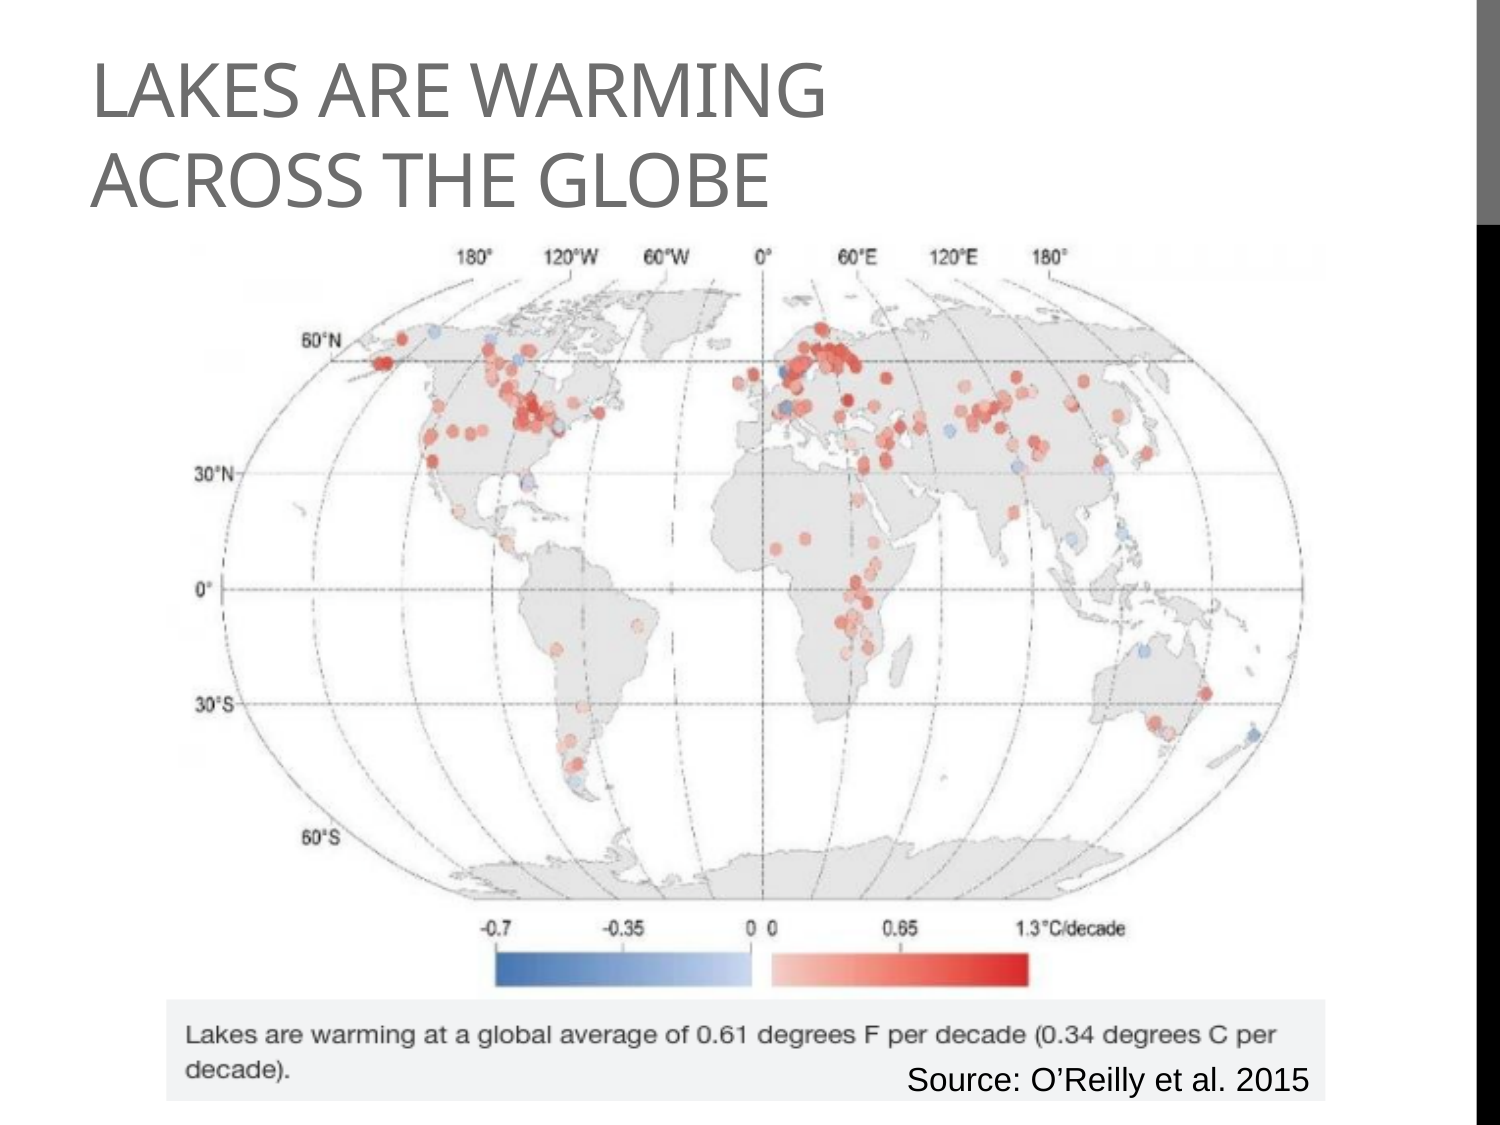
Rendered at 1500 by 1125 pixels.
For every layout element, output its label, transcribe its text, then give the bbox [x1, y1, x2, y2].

title Lakes are warming across the globe [75, 5, 1025, 231]
picture [165, 223, 1326, 1102]
